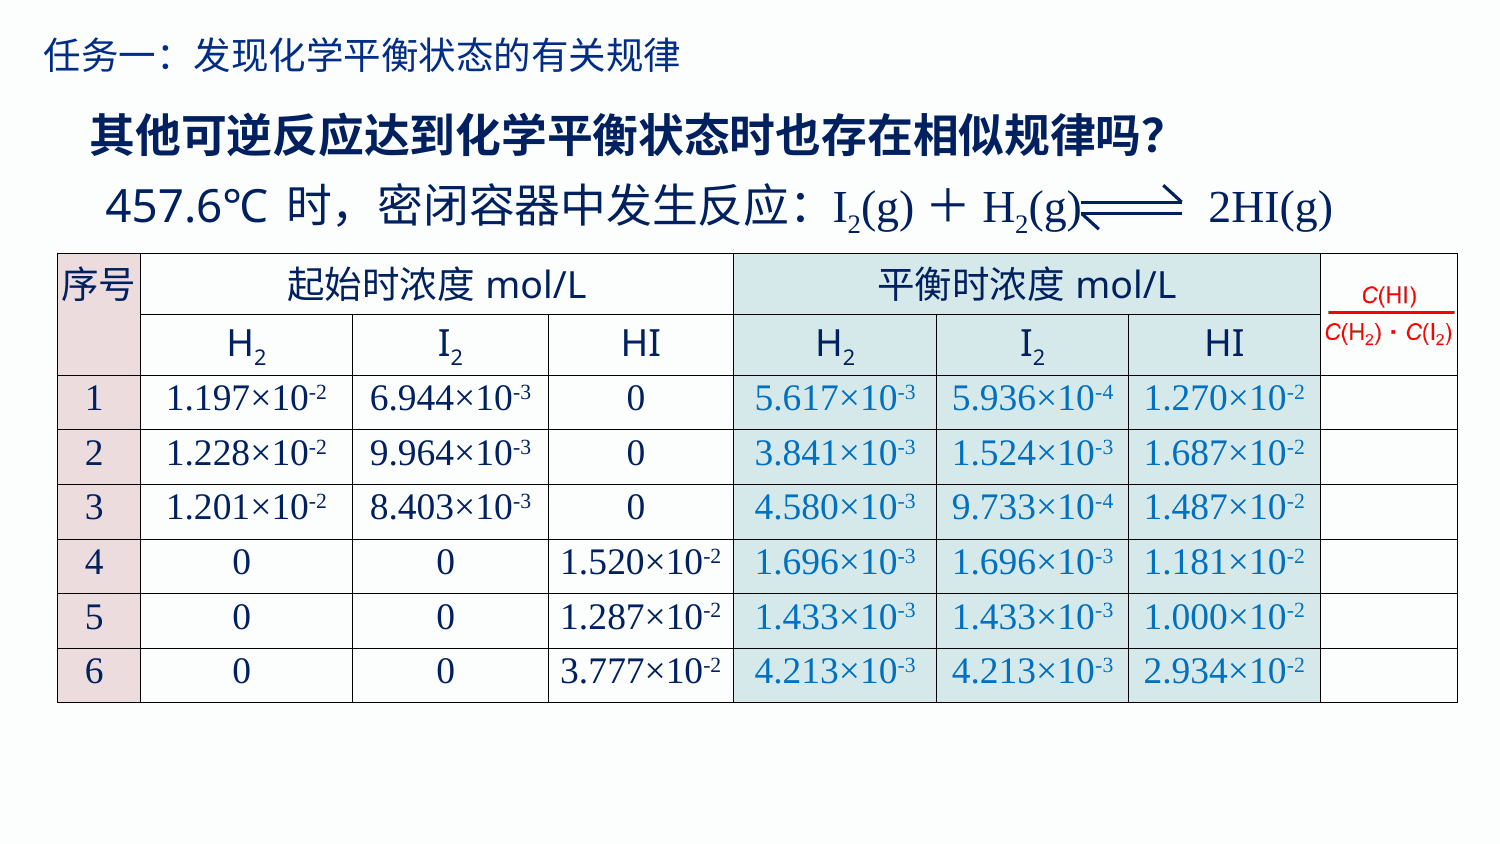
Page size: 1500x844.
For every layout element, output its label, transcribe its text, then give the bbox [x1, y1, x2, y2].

table_cell 0 [549, 376, 733, 429]
table_cell 1.270×10-2 [1129, 376, 1320, 429]
table_cell [1321, 376, 1457, 429]
table_cell 1.228×10-2 [141, 430, 352, 484]
table_cell [1321, 649, 1457, 702]
table_cell 2.934×10-2 [1129, 649, 1320, 702]
table_cell 6 [58, 649, 140, 702]
table_cell 1.000×10-2 [1129, 594, 1320, 648]
table_cell 4.213×10-3 [734, 649, 936, 702]
table_cell HI [549, 315, 733, 375]
table_cell 0 [141, 540, 352, 593]
table_cell 0 [549, 430, 733, 484]
table_cell I2 [353, 315, 548, 375]
text_box 任务一：发现化学平衡状态的有关规律 [29, 24, 736, 85]
text_box 其他可逆反应达到化学平衡状态时也存在相似规律吗？ [75, 98, 1284, 169]
table_cell 0 [549, 485, 733, 539]
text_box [1080, 185, 1182, 230]
table_header [1321, 351, 1457, 375]
table_cell 8.403×10-3 [353, 485, 548, 539]
table_cell 0 [353, 649, 548, 702]
table_cell 5.936×10-4 [937, 376, 1128, 429]
table_cell 4.213×10-3 [937, 649, 1128, 702]
table_cell 1.287×10-2 [549, 594, 733, 648]
table_cell 1.696×10-3 [734, 540, 936, 593]
table_cell H2 [734, 315, 936, 375]
table_cell 1.197×10-2 [141, 376, 352, 429]
table_cell 1.696×10-3 [937, 540, 1128, 593]
table_cell 9.733×10-4 [937, 485, 1128, 539]
table_cell 1 [58, 376, 140, 429]
table_cell 3.777×10-2 [549, 649, 733, 702]
table_cell 0 [353, 540, 548, 593]
table_header 平衡时浓度mol/L [734, 254, 1320, 314]
table_cell HI [1129, 315, 1320, 375]
table_cell 1.524×10-3 [937, 430, 1128, 484]
table_cell [1321, 430, 1457, 484]
table_cell 0 [141, 594, 352, 648]
table_cell 5.617×10-3 [734, 376, 936, 429]
table_cell [1321, 540, 1457, 593]
table_cell 2 [58, 430, 140, 484]
table_cell 1.181×10-2 [1129, 540, 1320, 593]
table_cell 1.433×10-3 [734, 594, 936, 648]
table_cell 3.841×10-3 [734, 430, 936, 484]
table_cell I2 [937, 315, 1128, 375]
table_cell [1321, 485, 1457, 539]
table_cell 0 [141, 649, 352, 702]
table_cell 4.580×10-3 [734, 485, 936, 539]
table_cell 4 [58, 540, 140, 593]
picture [1314, 276, 1500, 351]
table_header 序号 [58, 254, 140, 375]
table_cell 5 [58, 594, 140, 648]
table_cell 1.201×10-2 [141, 485, 352, 539]
table_cell 1.433×10-3 [937, 594, 1128, 648]
table_header 起始时浓度mol/L [141, 254, 733, 314]
table_cell 0 [353, 594, 548, 648]
table_cell 1.687×10-2 [1129, 430, 1320, 484]
table_cell 1.520×10-2 [549, 540, 733, 593]
table_cell H2 [141, 315, 352, 375]
table_header [1321, 254, 1457, 276]
table_cell 3 [58, 485, 140, 539]
table_cell 9.964×10-3 [353, 430, 548, 484]
text_box I2(g)＋H2(g) 2HI(g) [817, 169, 1348, 247]
text_box 457.6℃ 时，密闭容器中发生反应： [90, 169, 1098, 253]
table_cell [1321, 594, 1457, 648]
table_cell 6.944×10-3 [353, 376, 548, 429]
table_cell 1.487×10-2 [1129, 485, 1320, 539]
